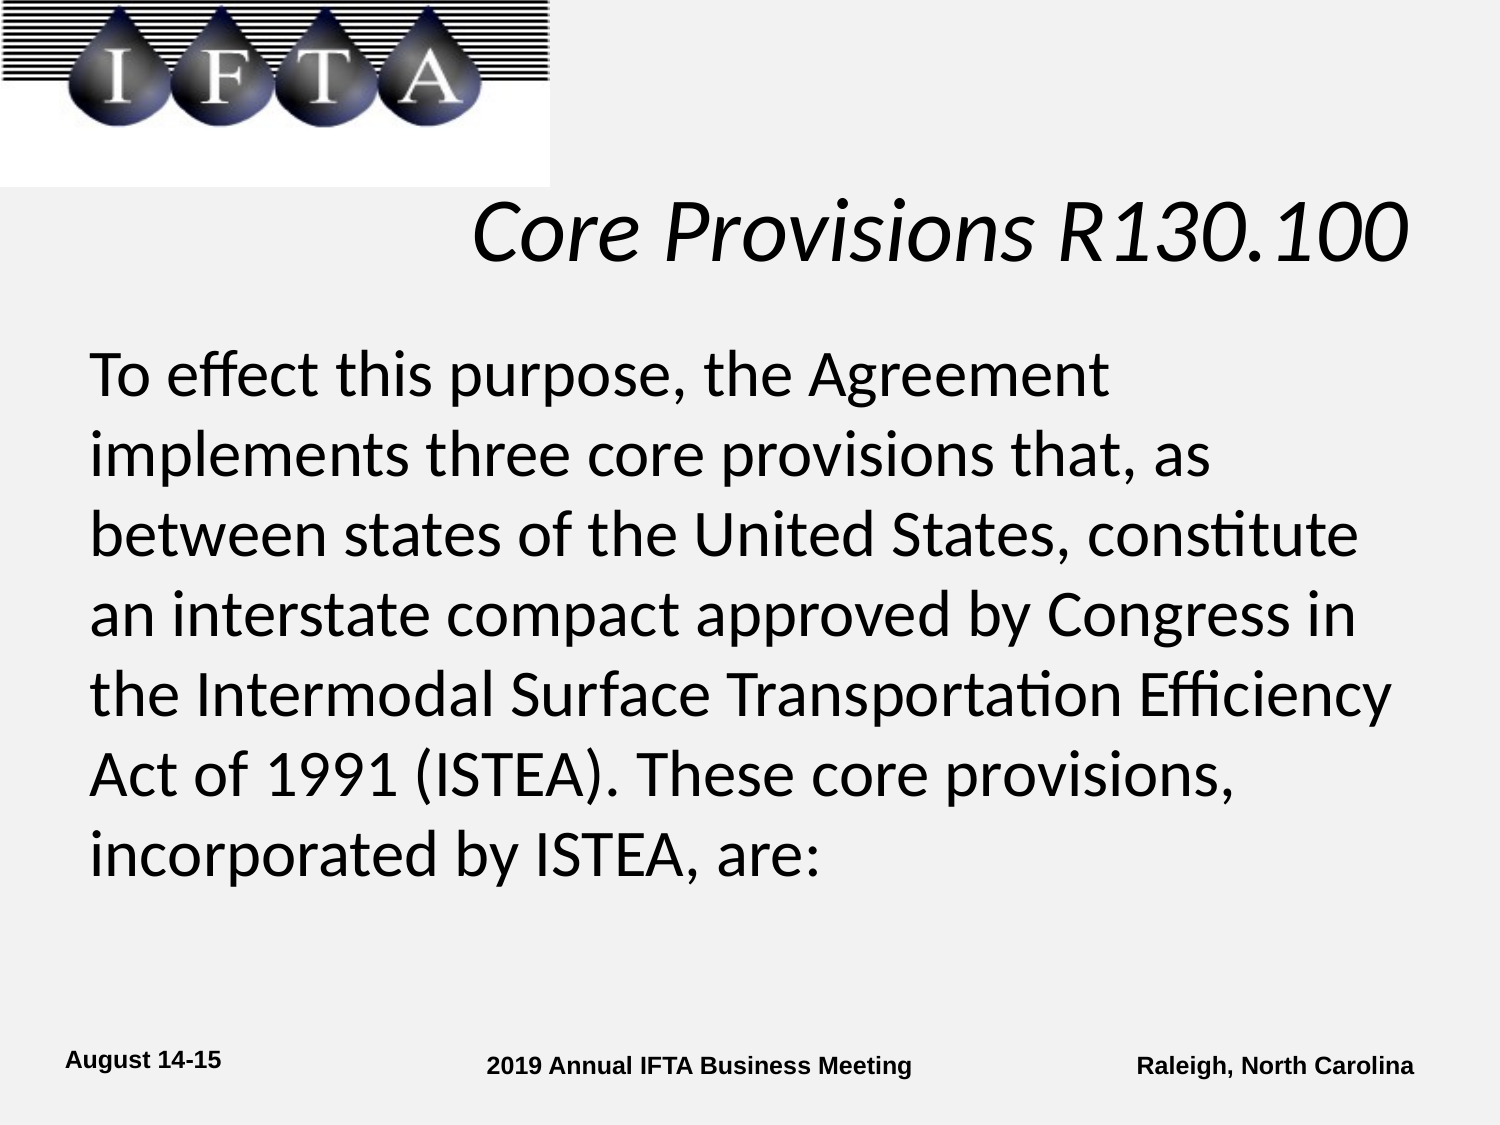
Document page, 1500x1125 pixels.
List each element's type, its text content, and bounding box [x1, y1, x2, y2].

title Core Provisions R130.100 [74, 162, 1425, 350]
list To effect this purpose, the Agreement implements three core provisions that, as between states of the United States, constitute an interstate compact approved by Congress in the Intermodal Surface Transportation Efficiency Act of 1991 (ISTEA). These core provisions, incorporated by ISTEA, are: [74, 350, 1425, 1003]
picture [0, 0, 550, 187]
